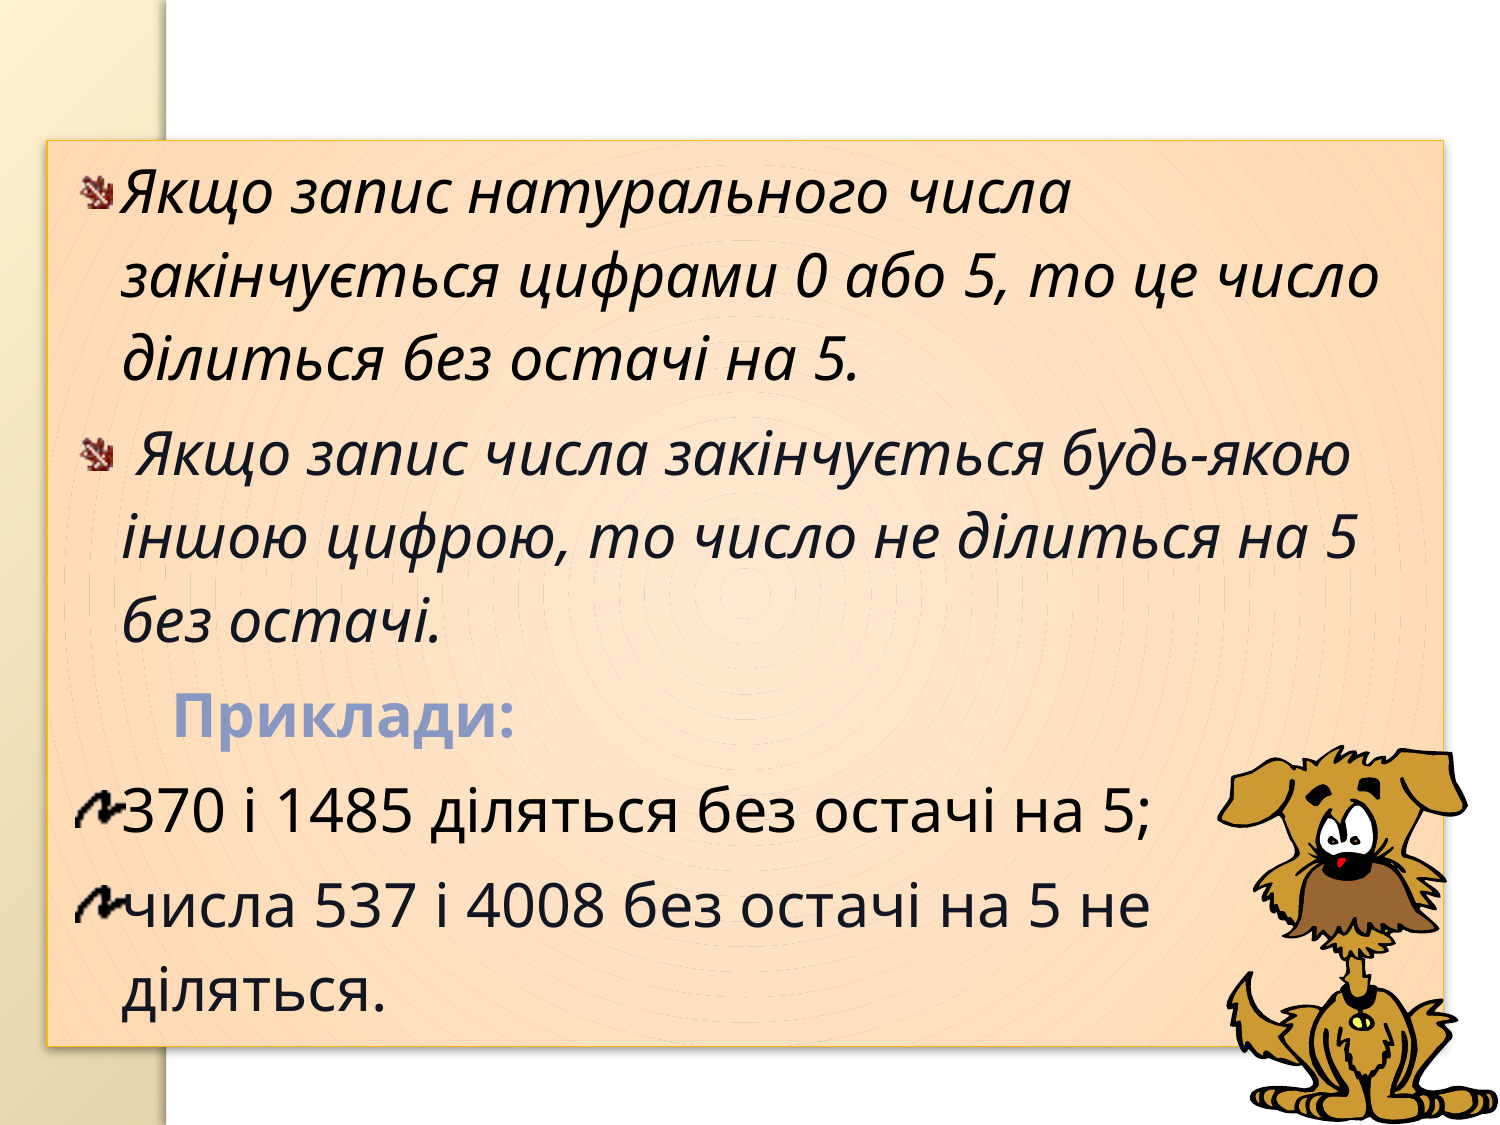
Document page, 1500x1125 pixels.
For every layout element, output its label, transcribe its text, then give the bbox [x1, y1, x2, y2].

picture [75, 433, 113, 471]
picture [75, 171, 113, 209]
list Якщо запис натурального числа закінчується цифрами 0 або 5, то це число ділиться без остачі на 5. Якщо запис числа закінчується будь-якою іншою цифрою, то число не ділиться на 5 без остачі. Приклади: 370 і 1485 діляться без остачі на 5; числа 537 і 4008 без остачі на 5 не діляться. [46, 140, 1444, 1047]
picture [75, 790, 126, 828]
picture [75, 885, 126, 923]
picture [1217, 729, 1500, 1125]
